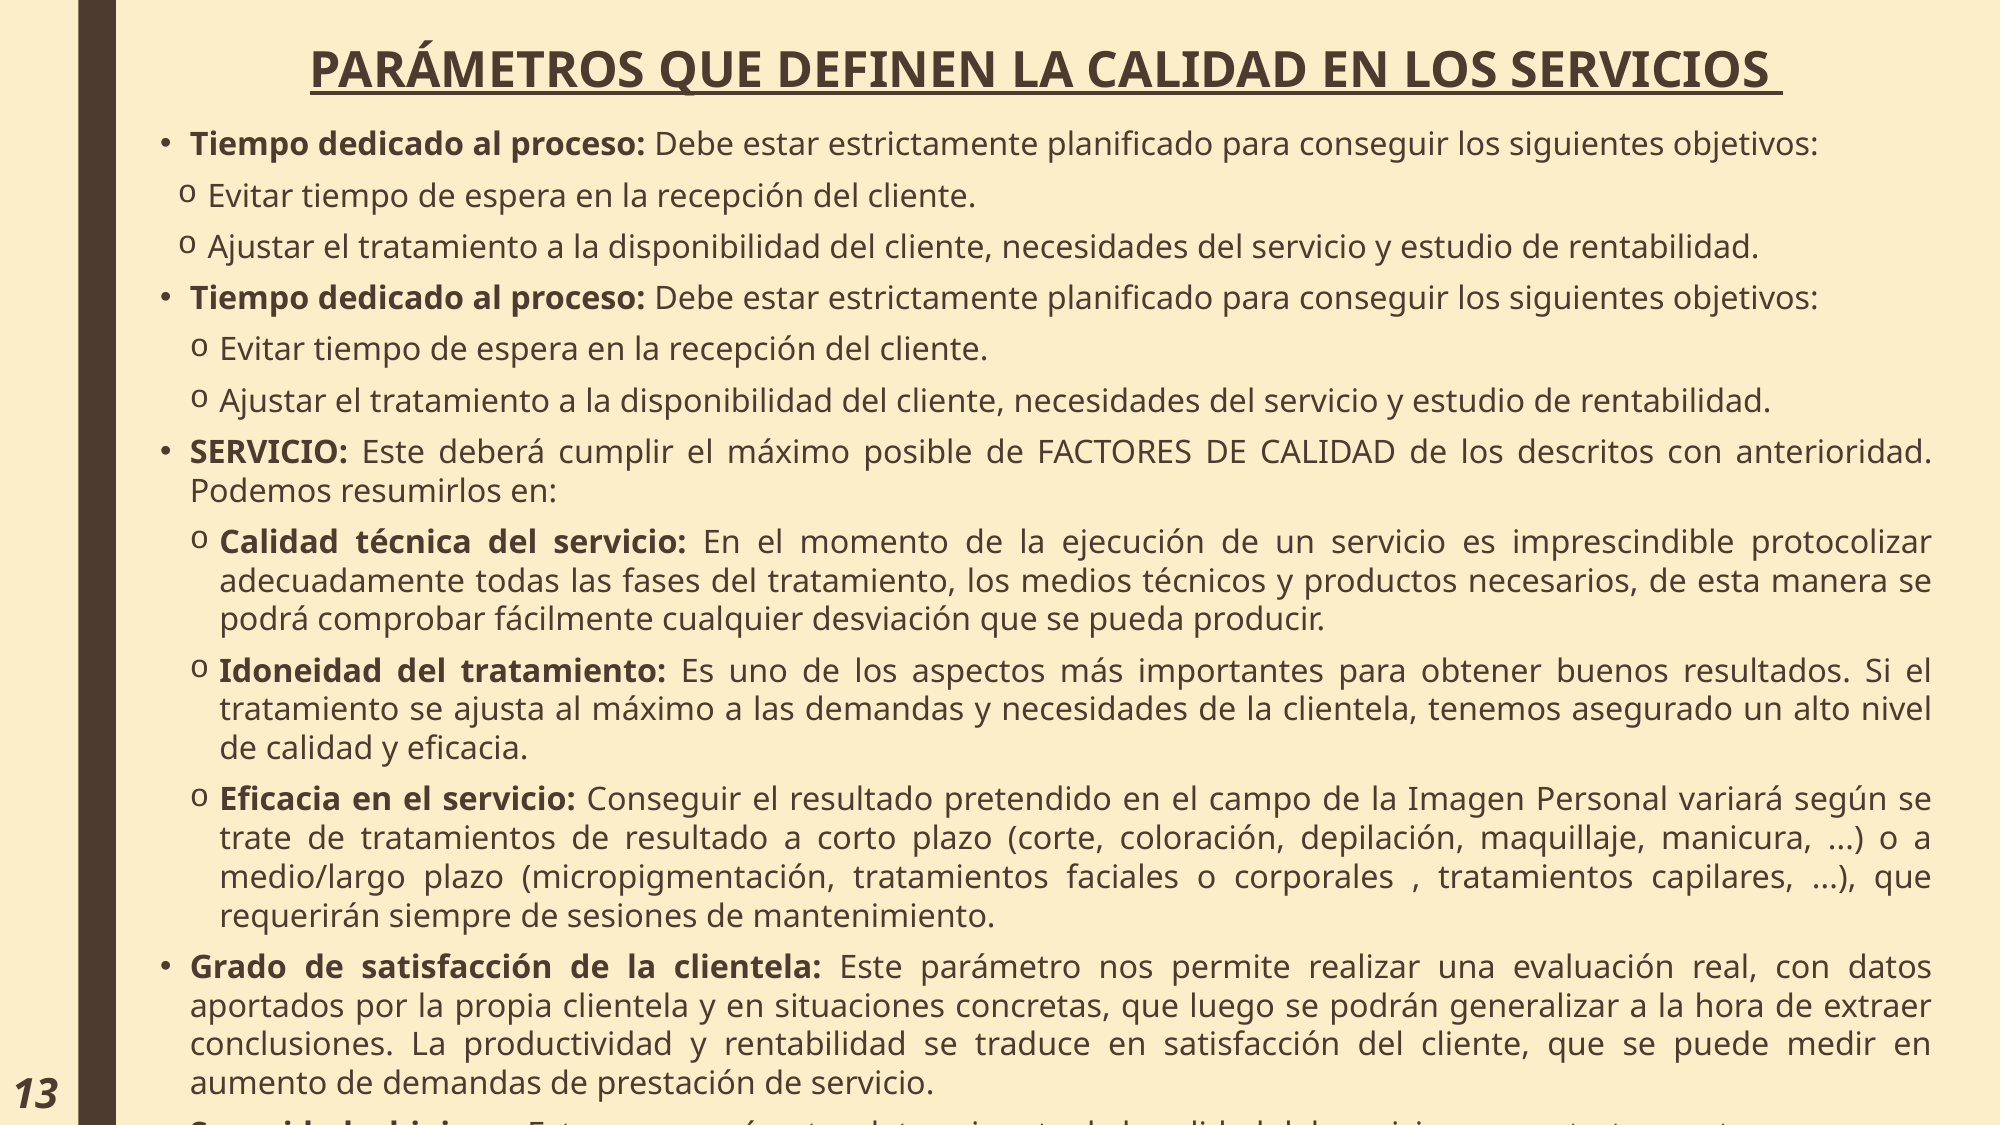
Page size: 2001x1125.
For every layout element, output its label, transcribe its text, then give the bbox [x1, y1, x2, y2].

text_box PARÁMETROS QUE DEFINEN LA CALIDAD EN LOS SERVICIOS Tiempo dedicado al proceso: Debe estar estrictamente planificado para conseguir los siguientes objetivos: Evitar tiempo de espera en la recepción del cliente. Ajustar el tratamiento a la disponibilidad del cliente, necesidades del servicio y estudio de rentabilidad. Tiempo dedicado al proceso: Debe estar estrictamente planificado para conseguir los siguientes objetivos: Evitar tiempo de espera en la recepción del cliente. Ajustar el tratamiento a la disponibilidad del cliente, necesidades del servicio y estudio de rentabilidad. SERVICIO: Este deberá cumplir el máximo posible de FACTORES DE CALIDAD de los descritos con anterioridad. Podemos resumirlos en: Calidad técnica del servicio: En el momento de la ejecución de un servicio es imprescindible protocolizar adecuadamente todas las fases del tratamiento, los medios técnicos y productos necesarios, de esta manera se podrá comprobar fácilmente cualquier desviación que se pueda producir. Idoneidad del tratamiento: Es uno de los aspectos más importantes para obtener buenos resultados. Si el tratamiento se ajusta al máximo a las demandas y necesidades de la clientela, tenemos asegurado un alto nivel de calidad y eficacia. Eficacia en el servicio: Conseguir el resultado pretendido en el campo de la Imagen Personal variará según se trate de tratamientos de resultado a corto plazo (corte, coloración, depilación, maquillaje, manicura, ...) o a medio/largo plazo (micropigmentación, tratamientos faciales o corporales , tratamientos capilares, ...), que requerirán siempre de sesiones de mantenimiento. Grado de satisfacción de la clientela: Este parámetro nos permite realizar una evaluación real, con datos aportados por la propia clientela y en situaciones concretas, que luego se podrán generalizar a la hora de extraer conclusiones. La productividad y rentabilidad se traduce en satisfacción del cliente, que se puede medir en aumento de demandas de prestación de servicio. Seguridad e higiene: Este es un parámetro determinante de la calidad del servicio, que se trata aparte. [145, 0, 1948, 1125]
slide_number 13 [0, 1058, 74, 1125]
